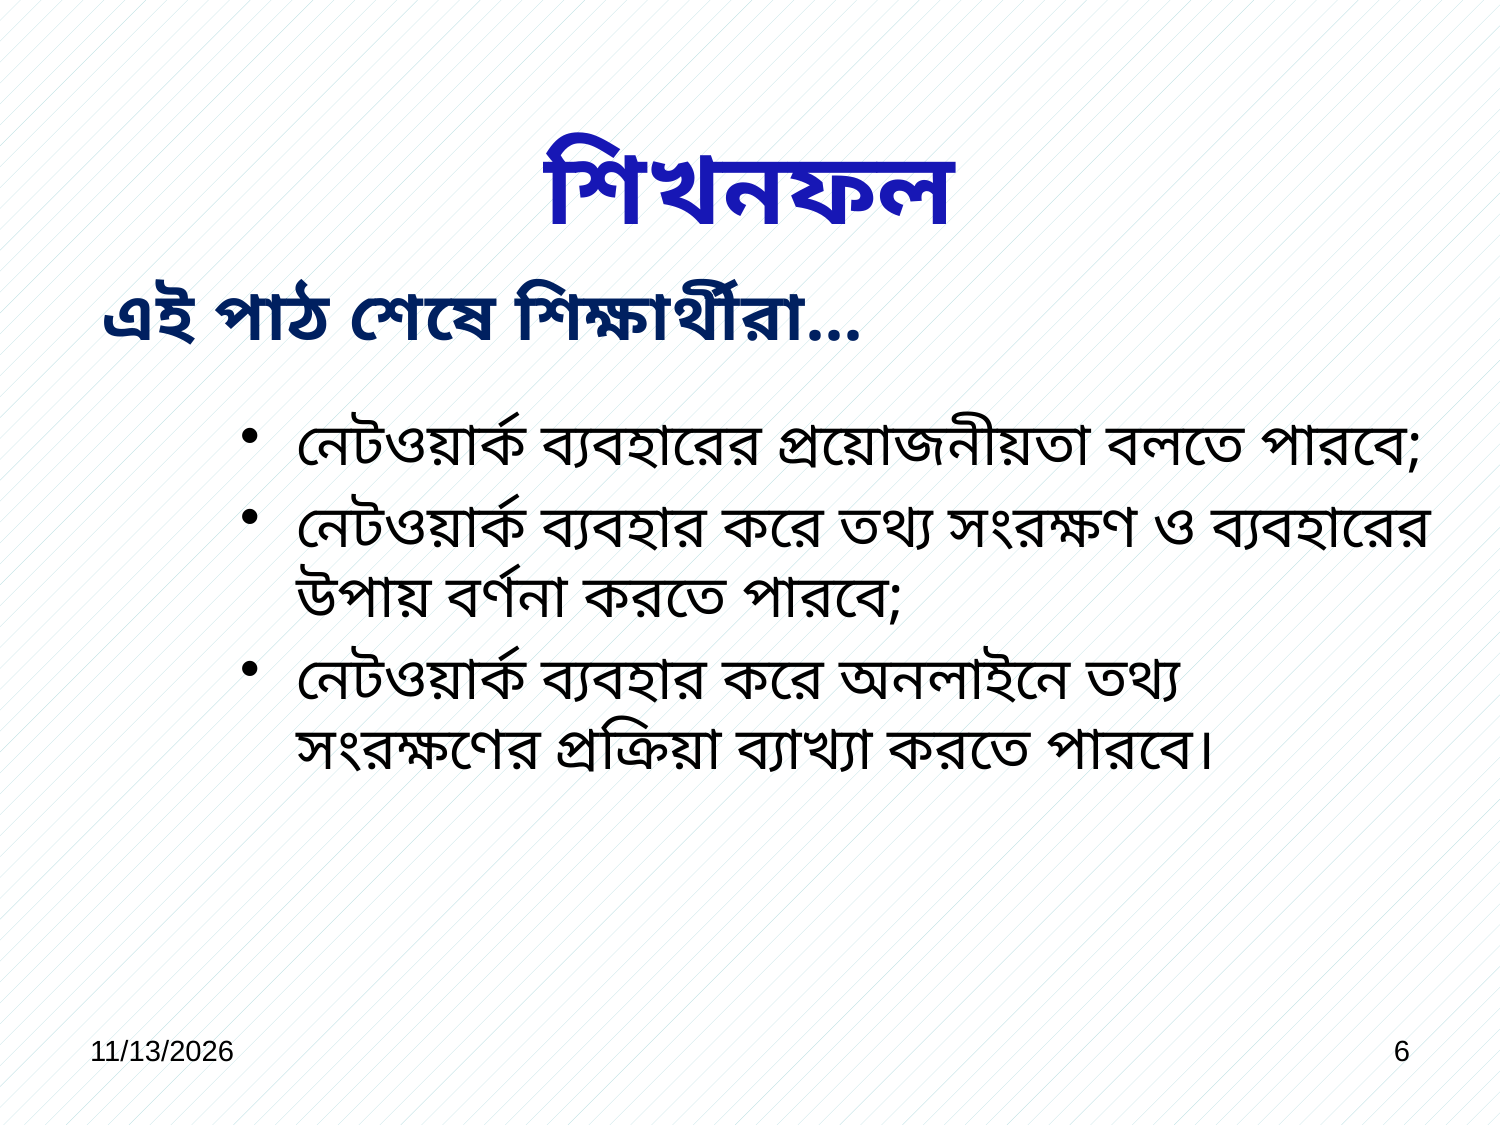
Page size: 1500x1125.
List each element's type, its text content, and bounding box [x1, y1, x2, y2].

slide_number 6 [1074, 1024, 1425, 1103]
text_box এই পাঠ শেষে শিক্ষার্থীরা… [87, 262, 1238, 375]
title শিখনফল [75, 112, 1425, 258]
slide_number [75, 1024, 425, 1103]
list নেটওয়ার্ক ব্যবহারের প্রয়োজনীয়তা বলতে পারবে; নেটওয়ার্ক ব্যবহার করে তথ্য সংরক্ষণ ও ব্যবহারের উপায় বর্ণনা করতে পারবে; নেটওয়ার্ক ব্যবহার করে অনলাইনে তথ্য সংরক্ষণের প্রক্রিয়া ব্যাখ্যা করতে পারবে। [225, 399, 1450, 950]
